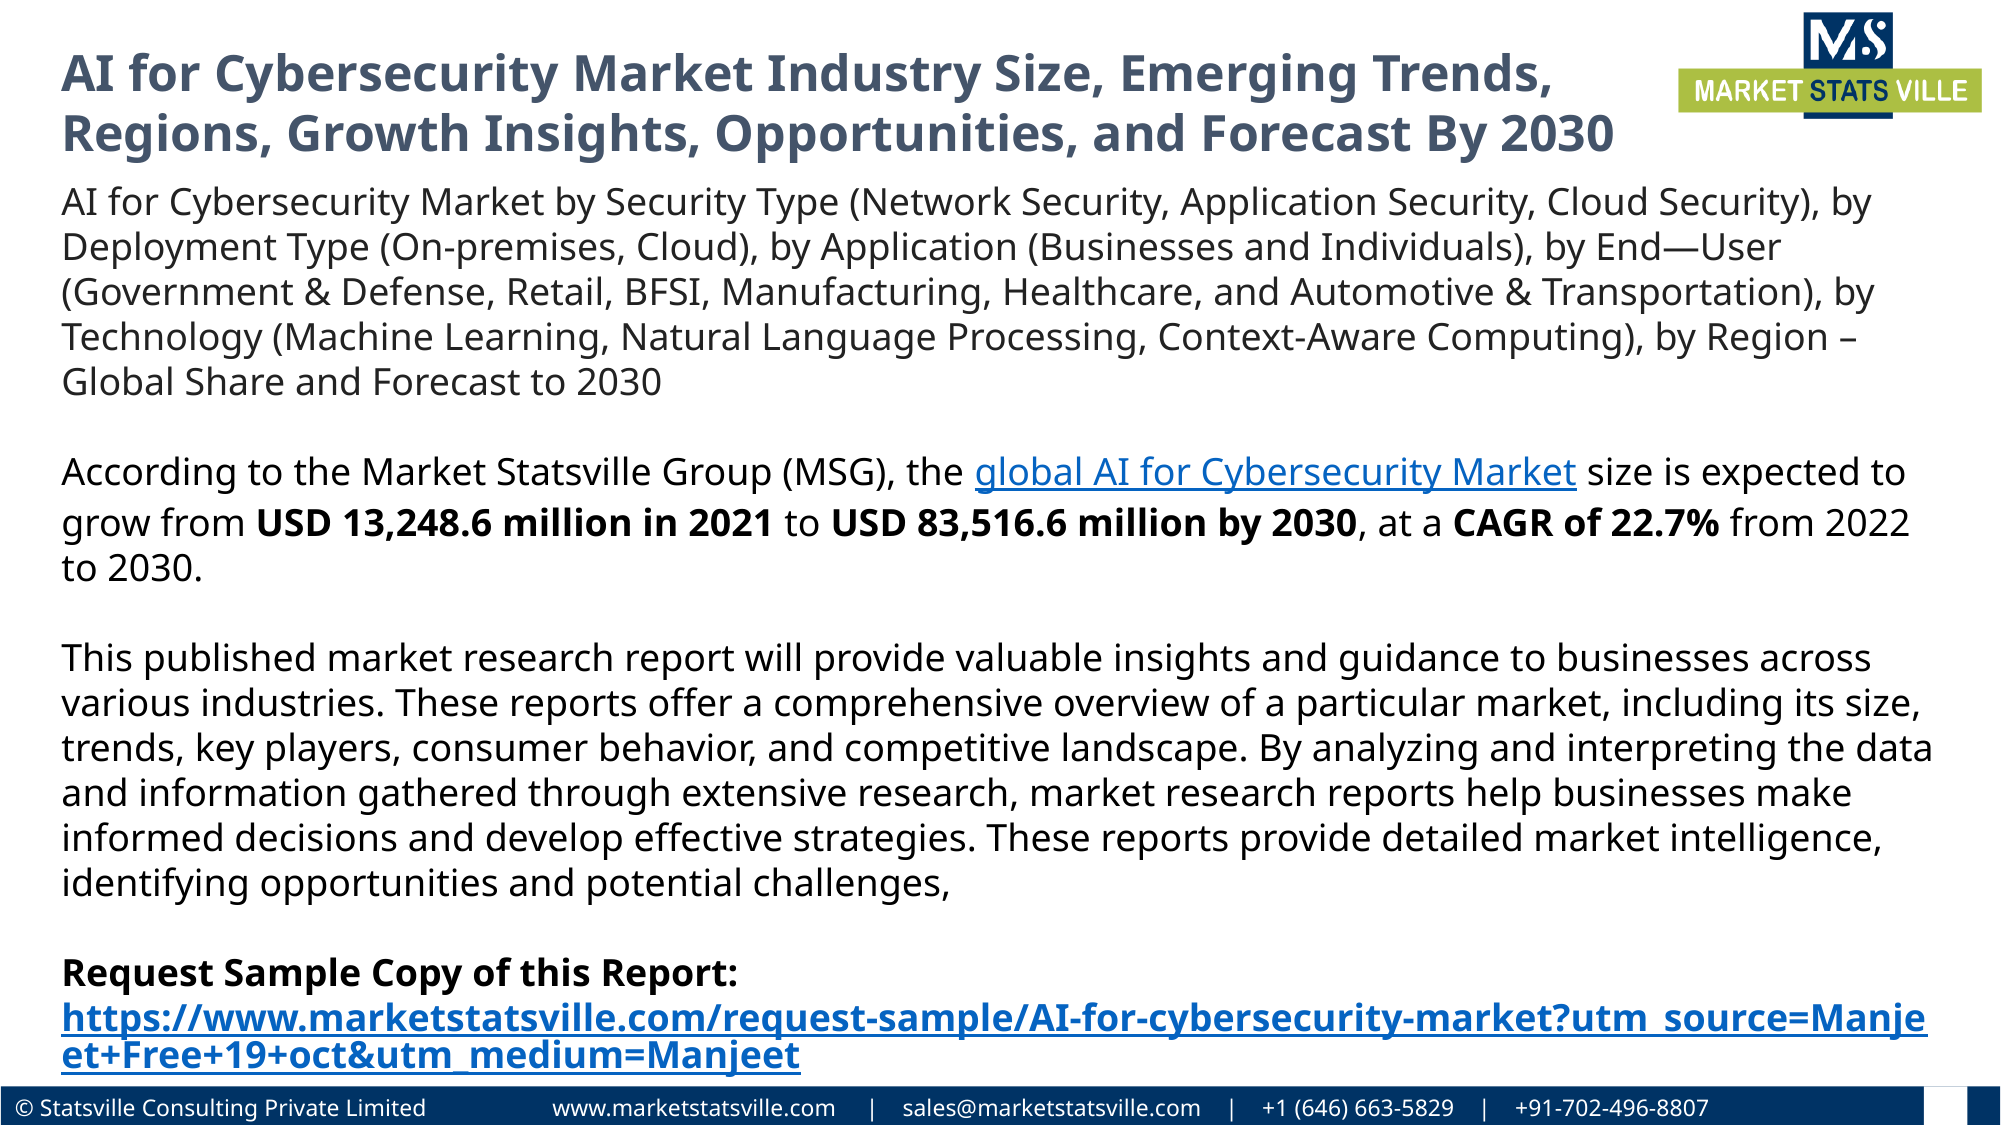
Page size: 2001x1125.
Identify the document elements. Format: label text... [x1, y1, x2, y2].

picture [1678, 12, 1982, 119]
text_box AI for Cybersecurity Market Industry Size, Emerging Trends, Regions, Growth Insights, Opportunities, and Forecast By 2030 [46, 34, 1727, 169]
text_box AI for Cybersecurity Market by Security Type (Network Security, Application Security, Cloud Security), by Deployment Type (On-premises, Cloud), by Application (Businesses and Individuals), by End—User (Government & Defense, Retail, BFSI, Manufacturing, Healthcare, and Automotive & Transportation), by Technology (Machine Learning, Natural Language Processing, Context-Aware Computing), by Region – Global Share and Forecast to 2030 According to the Market Statsville Group (MSG), the global AI for Cybersecurity Market size is expected to grow from USD 13,248.6 million in 2021 to USD 83,516.6 million by 2030, at a CAGR of 22.7% from 2022 to 2030. This published market research report will provide valuable insights and guidance to businesses across various industries. These reports offer a comprehensive overview of a particular market, including its size, trends, key players, consumer behavior, and competitive landscape. By analyzing and interpreting the data and information gathered through extensive research, market research reports help businesses make informed decisions and develop effective strategies. These reports provide detailed market intelligence, identifying opportunities and potential challenges, Request Sample Copy of this Report: https://www.marketstatsville.com/request-sample/AI-for-cybersecurity-market?utm_source=Manjeet+Free+19+oct&utm_medium=Manjeet [46, 170, 1954, 1098]
